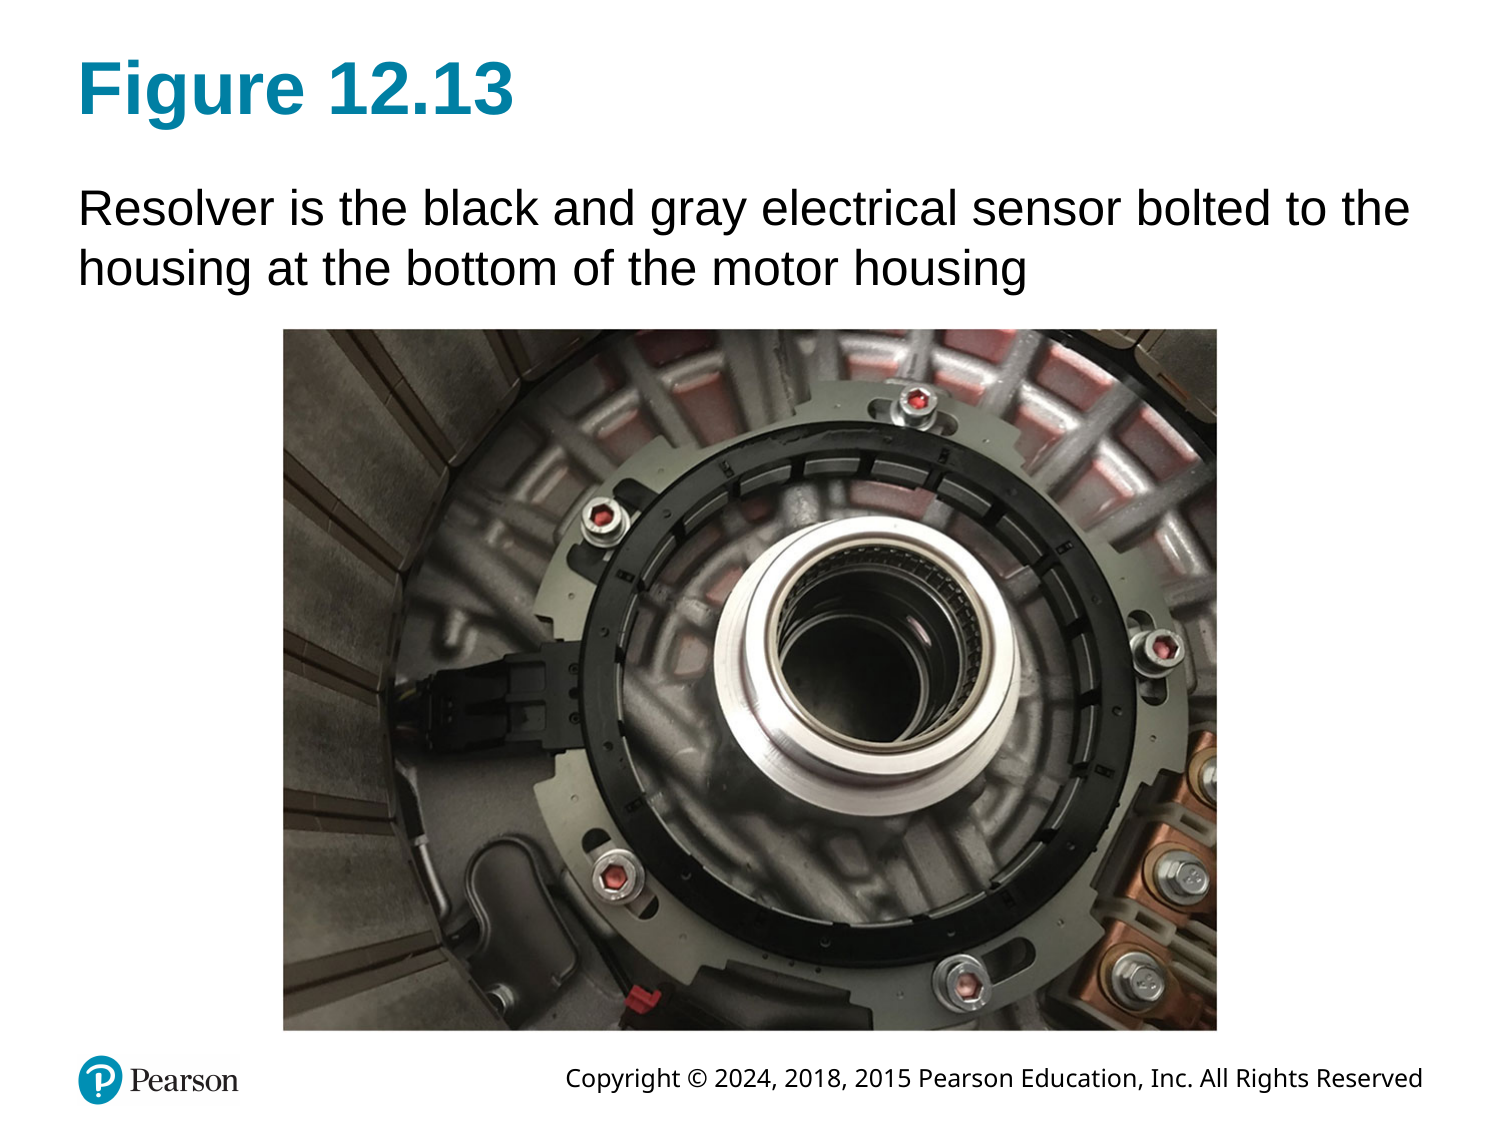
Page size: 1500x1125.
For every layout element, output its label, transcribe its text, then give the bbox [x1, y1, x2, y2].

picture [77, 1054, 240, 1106]
picture [281, 327, 1219, 1041]
list Resolver is the black and gray electrical sensor bolted to the housing at the bottom of the motor housing [77, 0, 1428, 558]
